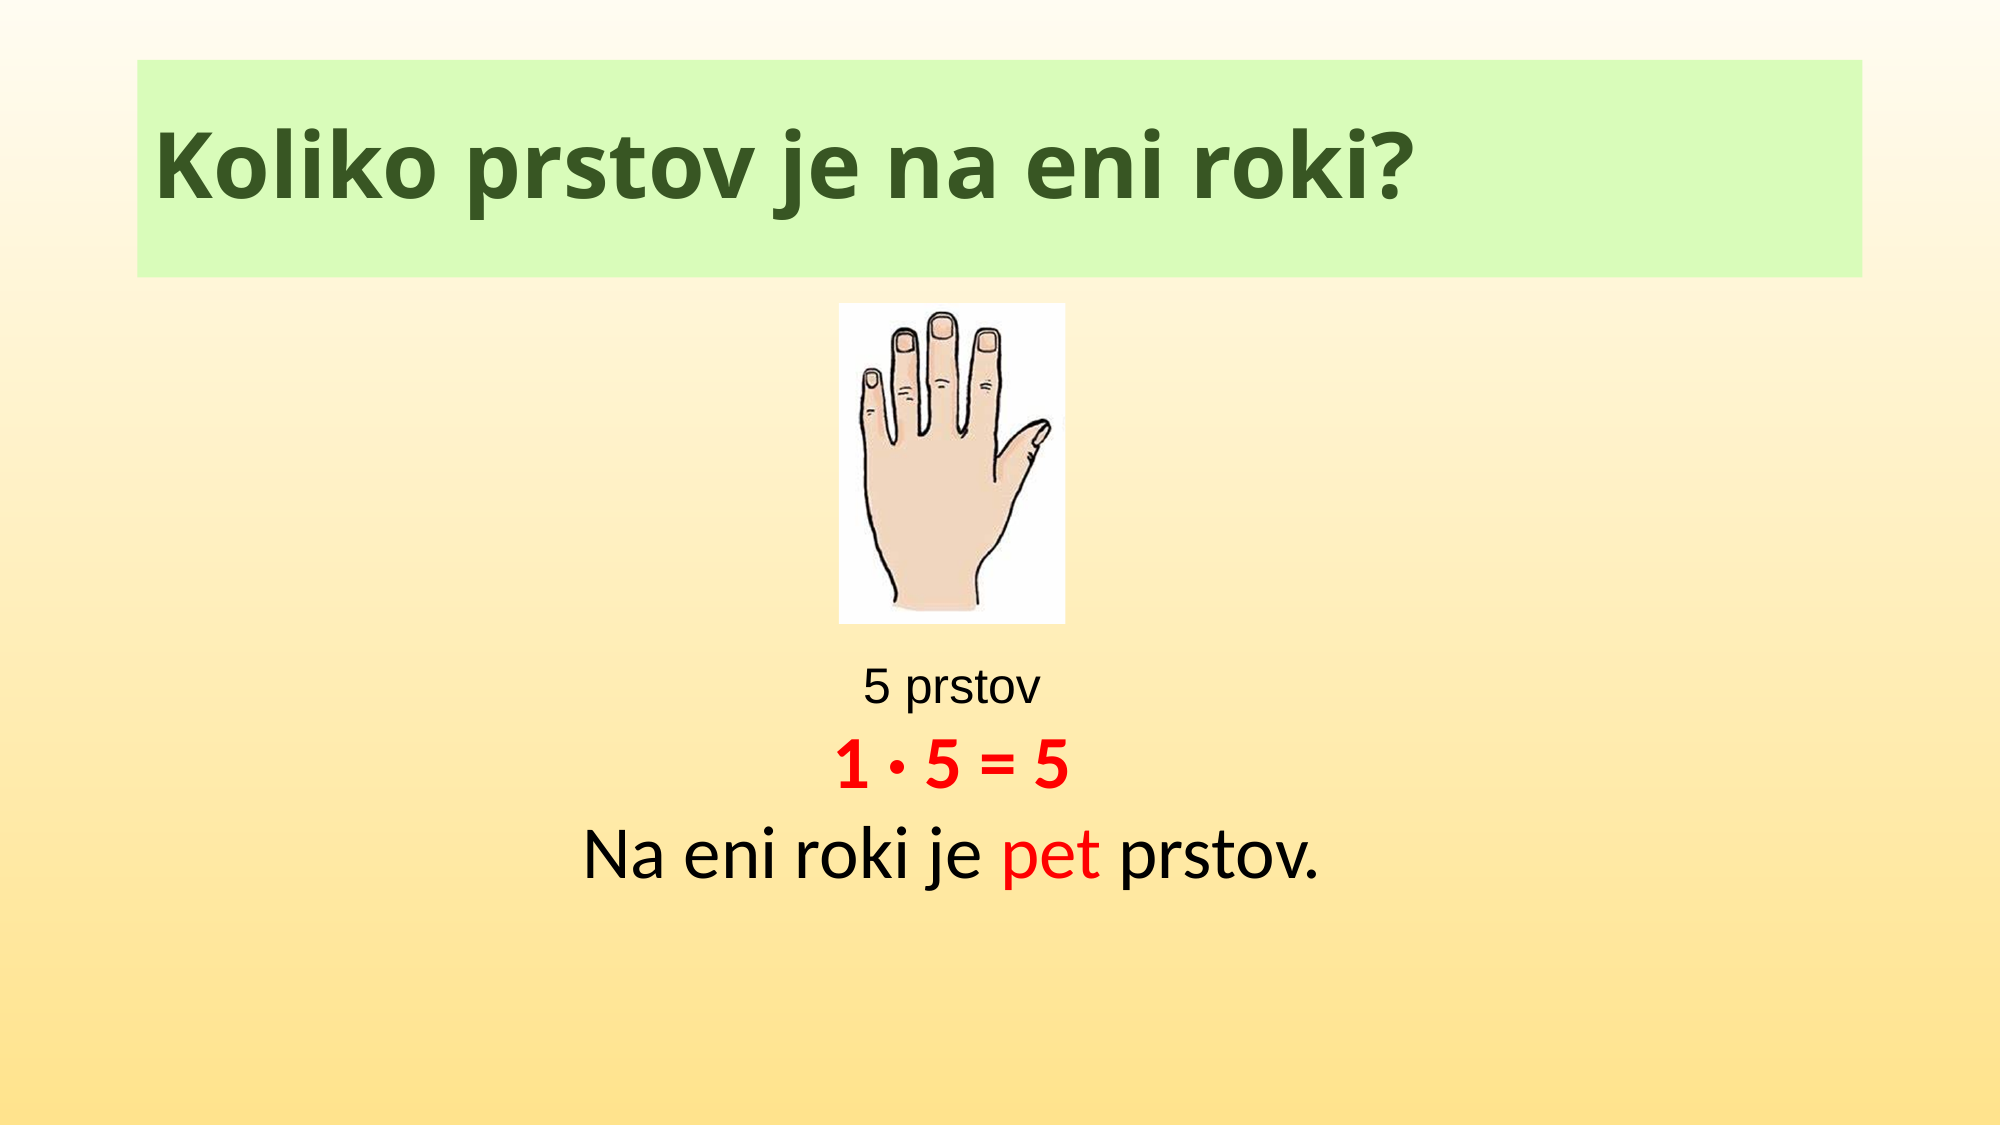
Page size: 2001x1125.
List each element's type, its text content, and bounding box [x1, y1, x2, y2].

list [838, 299, 1066, 625]
title Koliko prstov je na eni roki? [137, 59, 1863, 278]
text_box 5 prstov 1 · 5 = 5 Na eni roki je pet prstov. [361, 646, 1543, 962]
